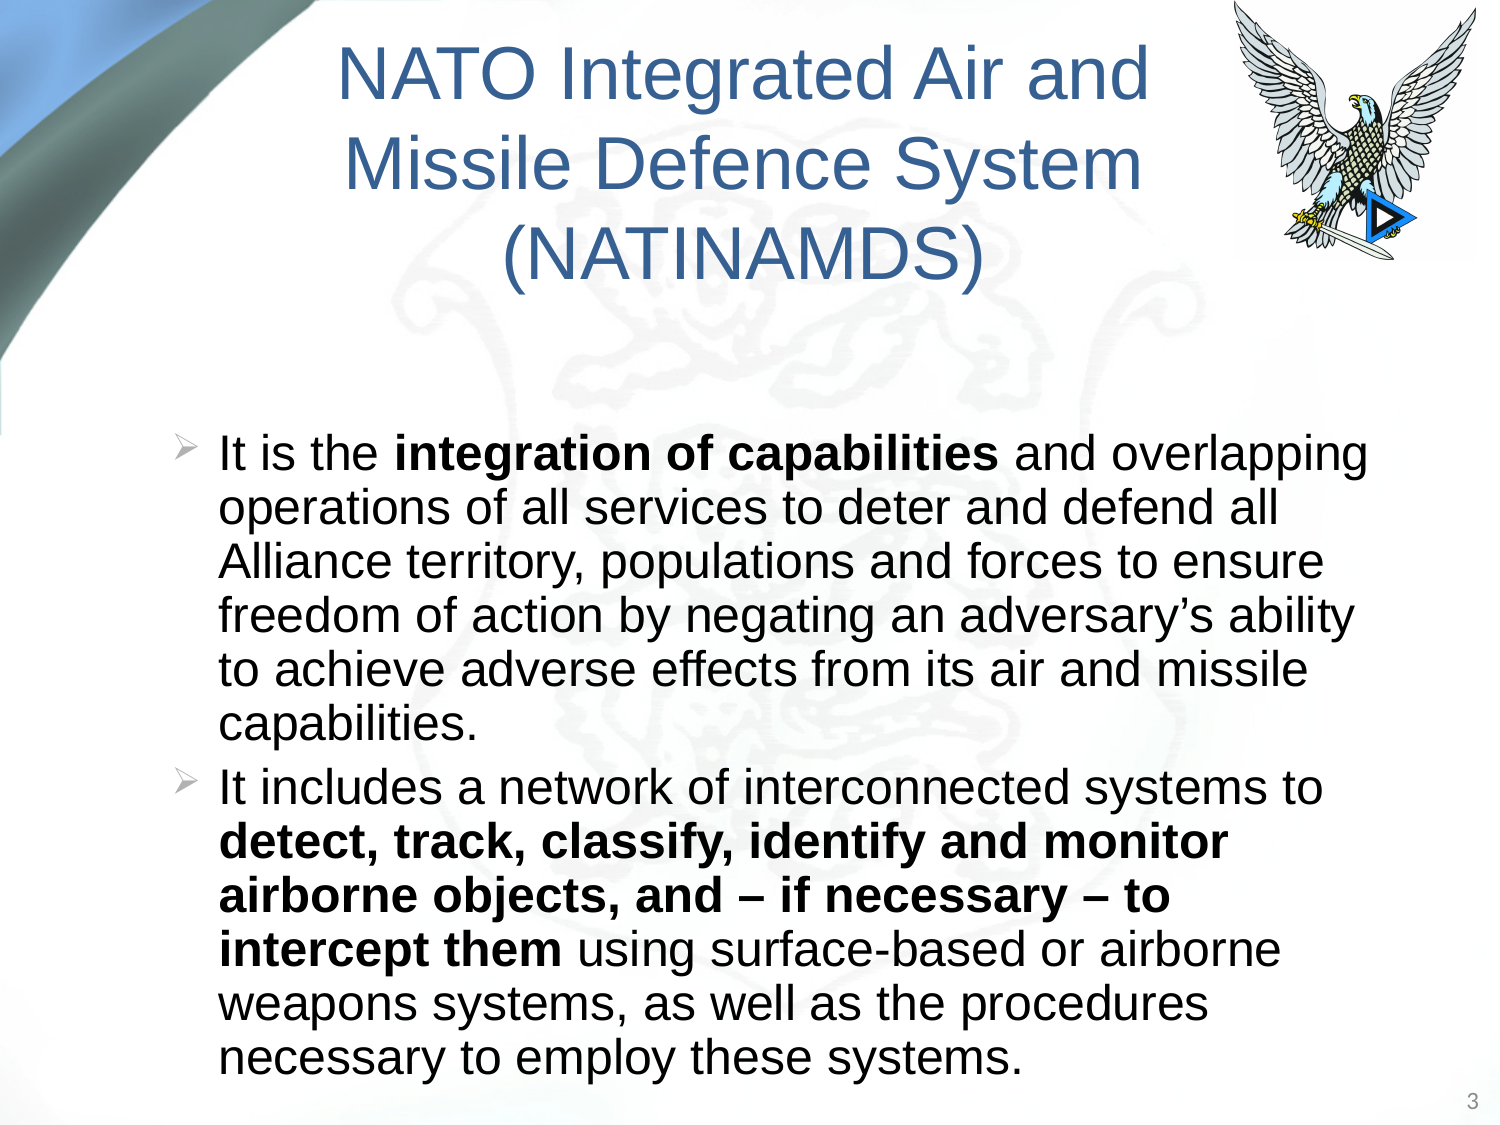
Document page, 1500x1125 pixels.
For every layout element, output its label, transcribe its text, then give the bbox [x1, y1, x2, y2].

list It is the integration of capabilities and overlapping operations of all services to deter and defend all Alliance territory, populations and forces to ensure freedom of action by negating an adversary’s ability to achieve adverse effects from its air and missile capabilities. It includes a network of interconnected systems to detect, track, classify, identify and monitor airborne objects, and – if necessary – to intercept them using surface-based or airborne weapons systems, as well as the procedures necessary to employ these systems. [81, 349, 1407, 1100]
picture [1234, 0, 1476, 260]
title NATO Integrated Air and Missile Defence System (NATINAMDS) [271, 66, 1217, 254]
slide_number 3 [1144, 1069, 1495, 1125]
